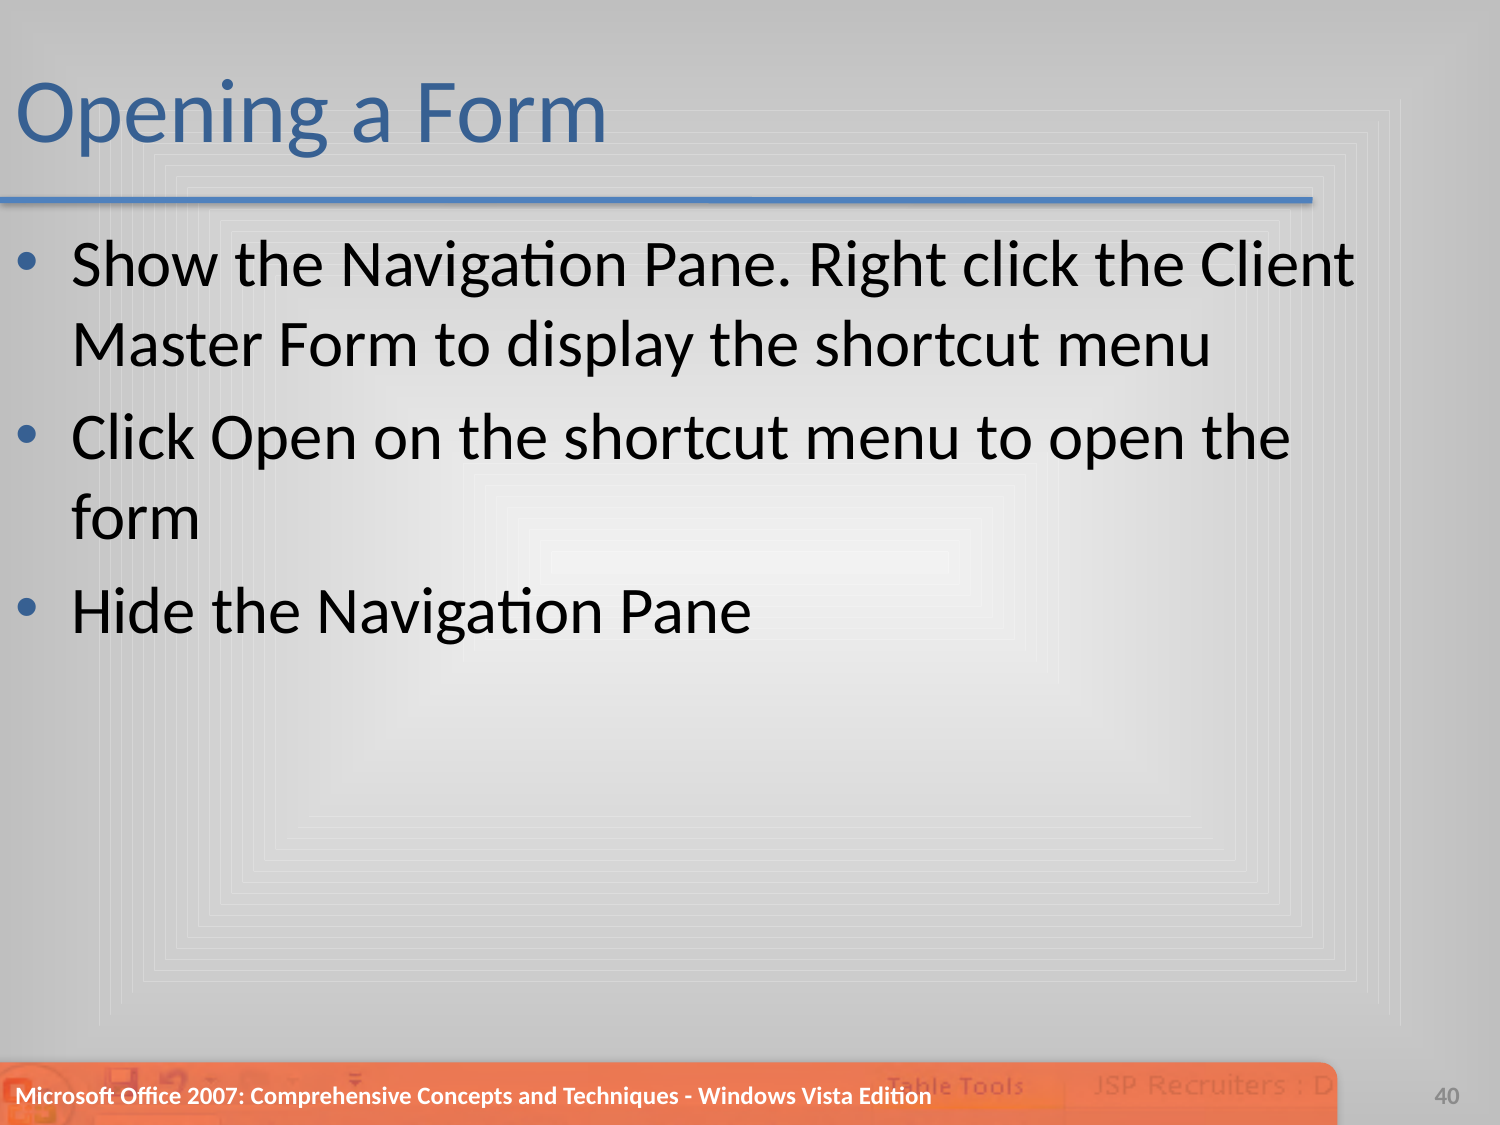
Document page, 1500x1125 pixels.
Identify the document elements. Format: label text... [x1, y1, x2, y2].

slide_number 40 [1387, 1065, 1475, 1125]
picture [0, 1062, 1338, 1125]
footer Microsoft Office 2007: Comprehensive Concepts and Techniques - Windows Vista Edition [0, 1065, 1300, 1125]
title Opening a Form [0, 12, 1426, 201]
list Show the Navigation Pane. Right click the Client Master Form to display the shortcut menu Click Open on the shortcut menu to open the form Hide the Navigation Pane [0, 212, 1426, 1006]
